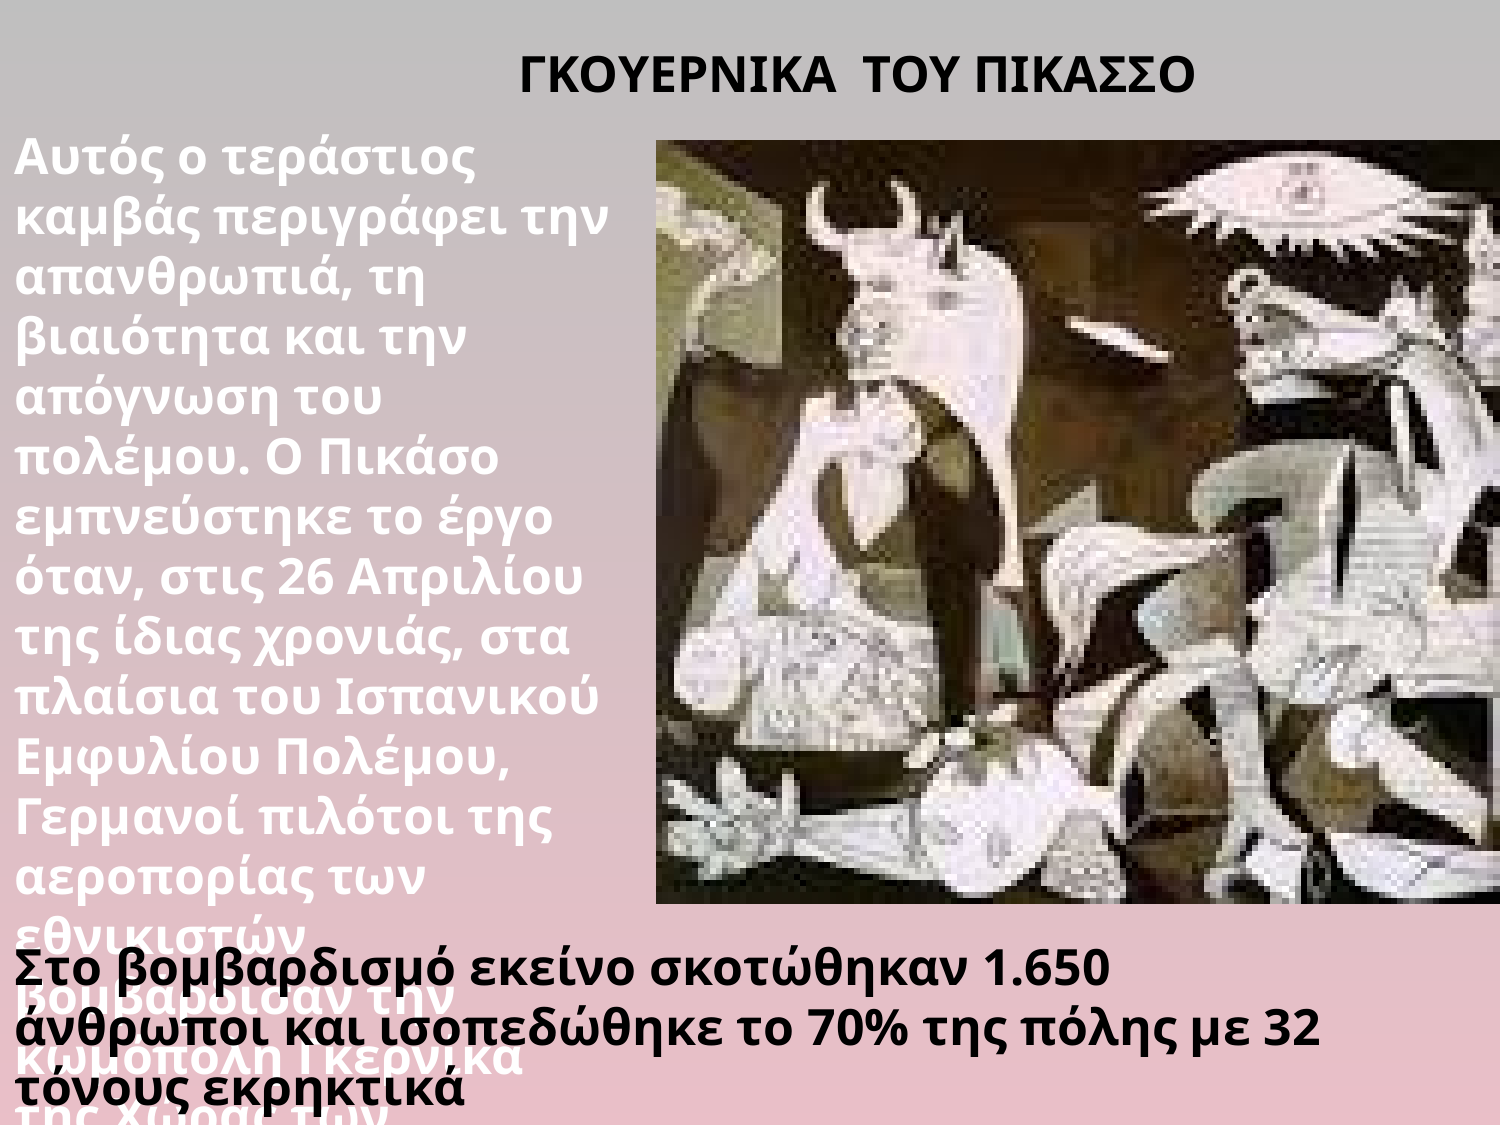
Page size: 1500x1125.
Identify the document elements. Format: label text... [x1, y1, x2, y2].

text_box ΓΚΟΥΕΡΝΙΚΑ ΤΟΥ ΠΙΚΑΣΣΟ [503, 35, 1336, 110]
text_box Στο βομβαρδισμό εκείνο σκοτώθηκαν 1.650 άνθρωποι και ισοπεδώθηκε το 70% της πόλης με 32 τόνους εκρηκτικά [0, 928, 1372, 1123]
picture [655, 140, 1500, 904]
text_box Αυτός ο τεράστιος καμβάς περιγράφει την απανθρωπιά, τη βιαιότητα και την απόγνωση του πολέμου. Ο Πικάσο εμπνεύστηκε το έργο όταν, στις 26 Απριλίου της ίδιας χρονιάς, στα πλαίσια του Ισπανικού Εμφυλίου Πολέμου, Γερμανοί πιλότοι της αεροπορίας των εθνικιστών βομβάρδισαν την κωμόπολη Γκερνίκα της Χώρας των Βάσκων.. [0, 117, 633, 928]
